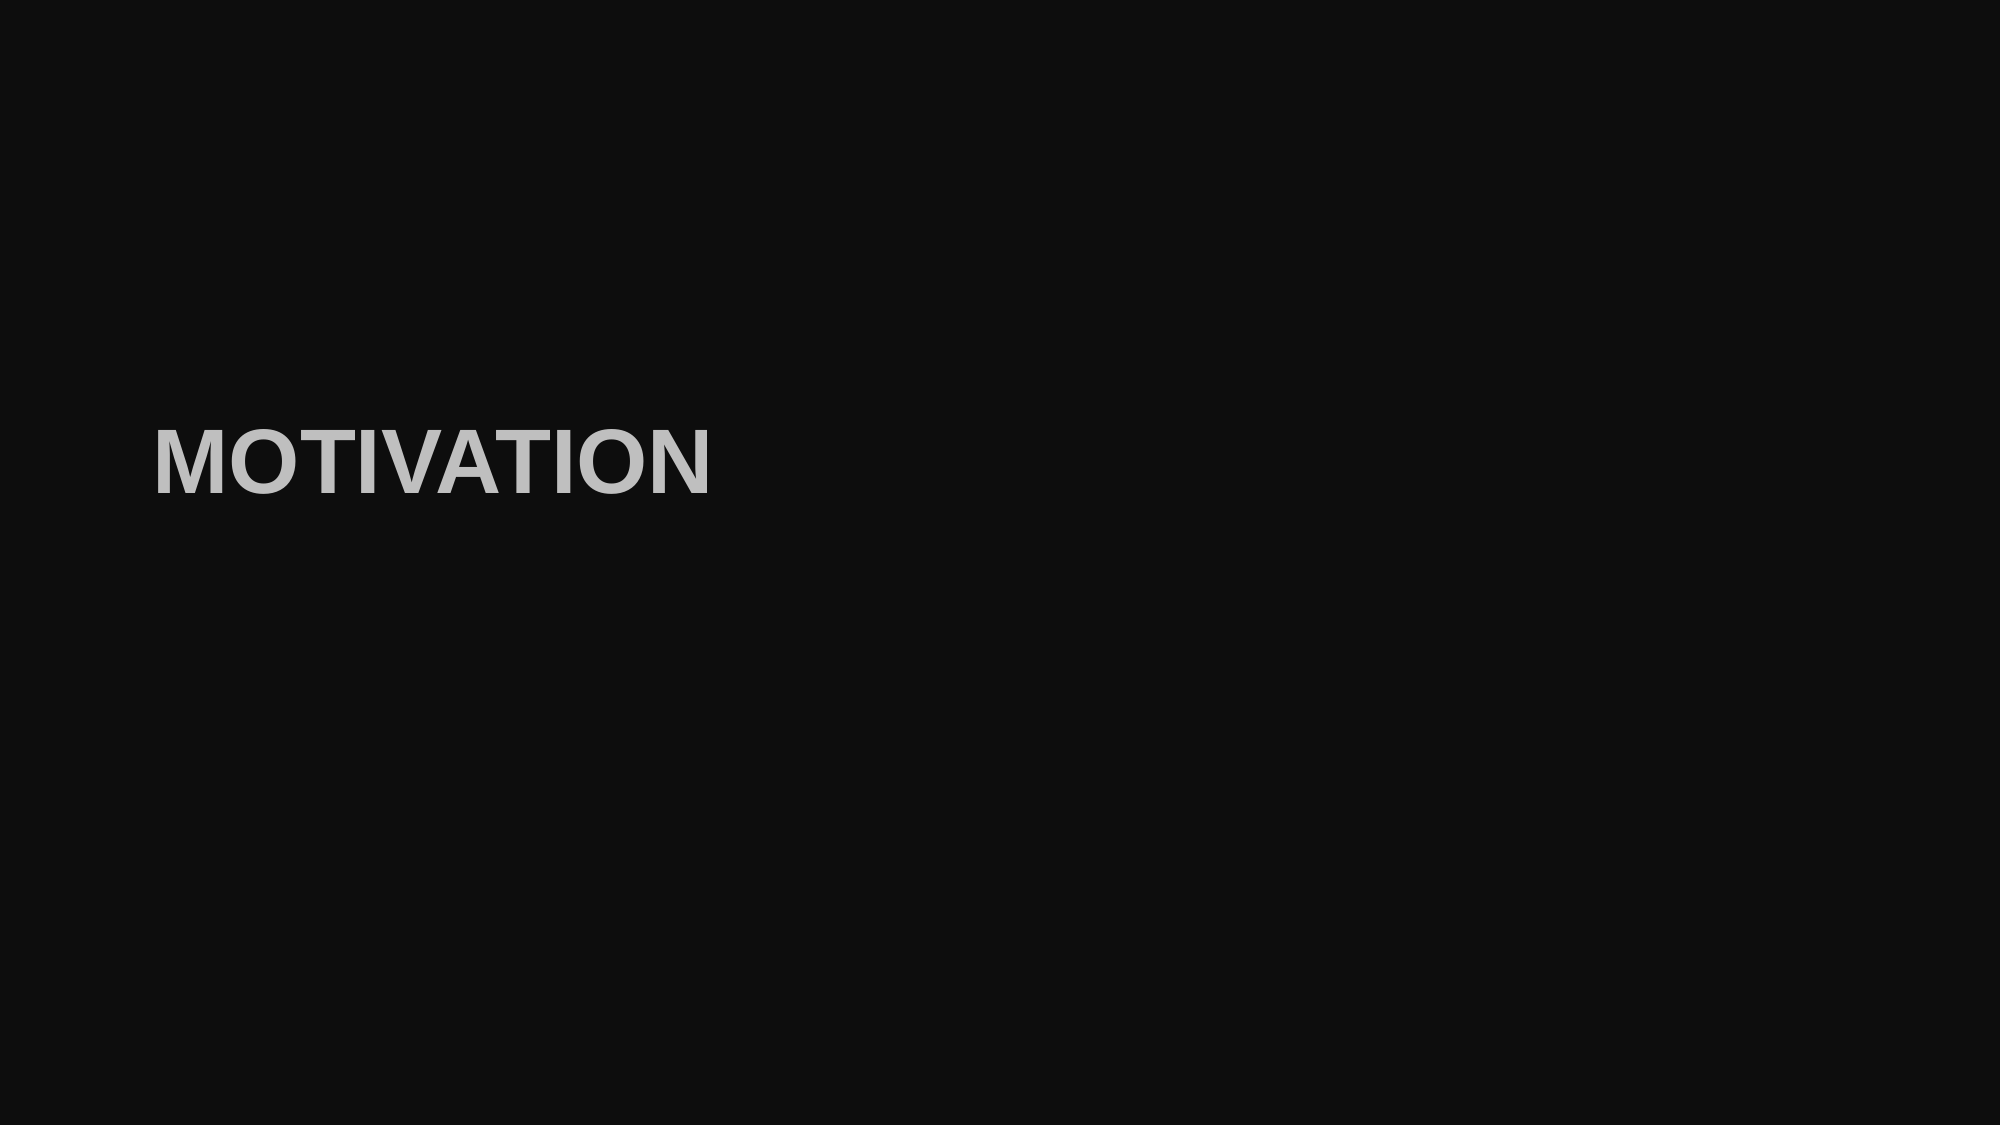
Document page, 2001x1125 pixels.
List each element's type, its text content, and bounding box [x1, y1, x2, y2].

list MOTIVATION [137, 406, 1863, 563]
